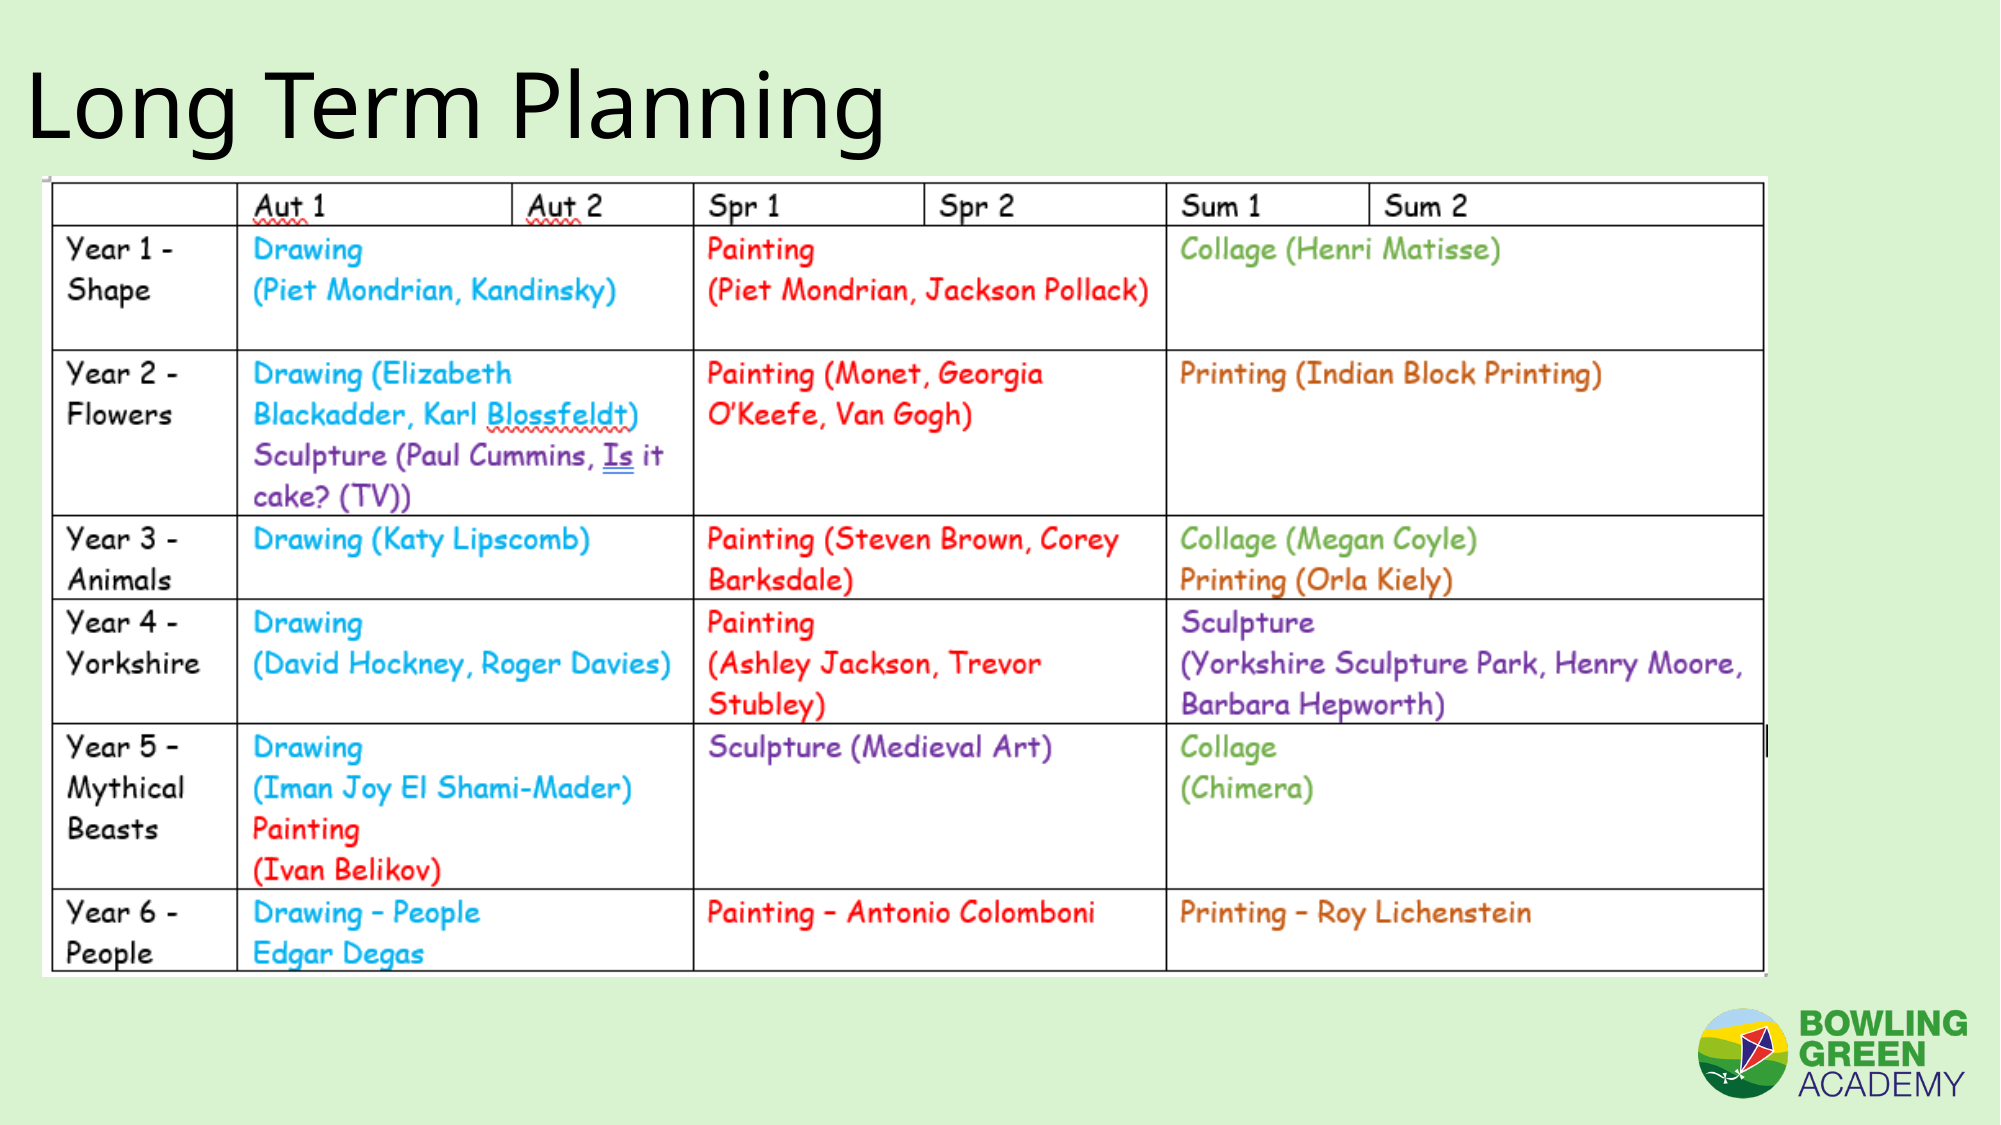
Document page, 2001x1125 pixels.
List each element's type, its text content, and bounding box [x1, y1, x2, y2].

picture [1697, 1001, 1967, 1106]
picture [42, 176, 1769, 977]
title Long Term Planning [9, 0, 1735, 218]
